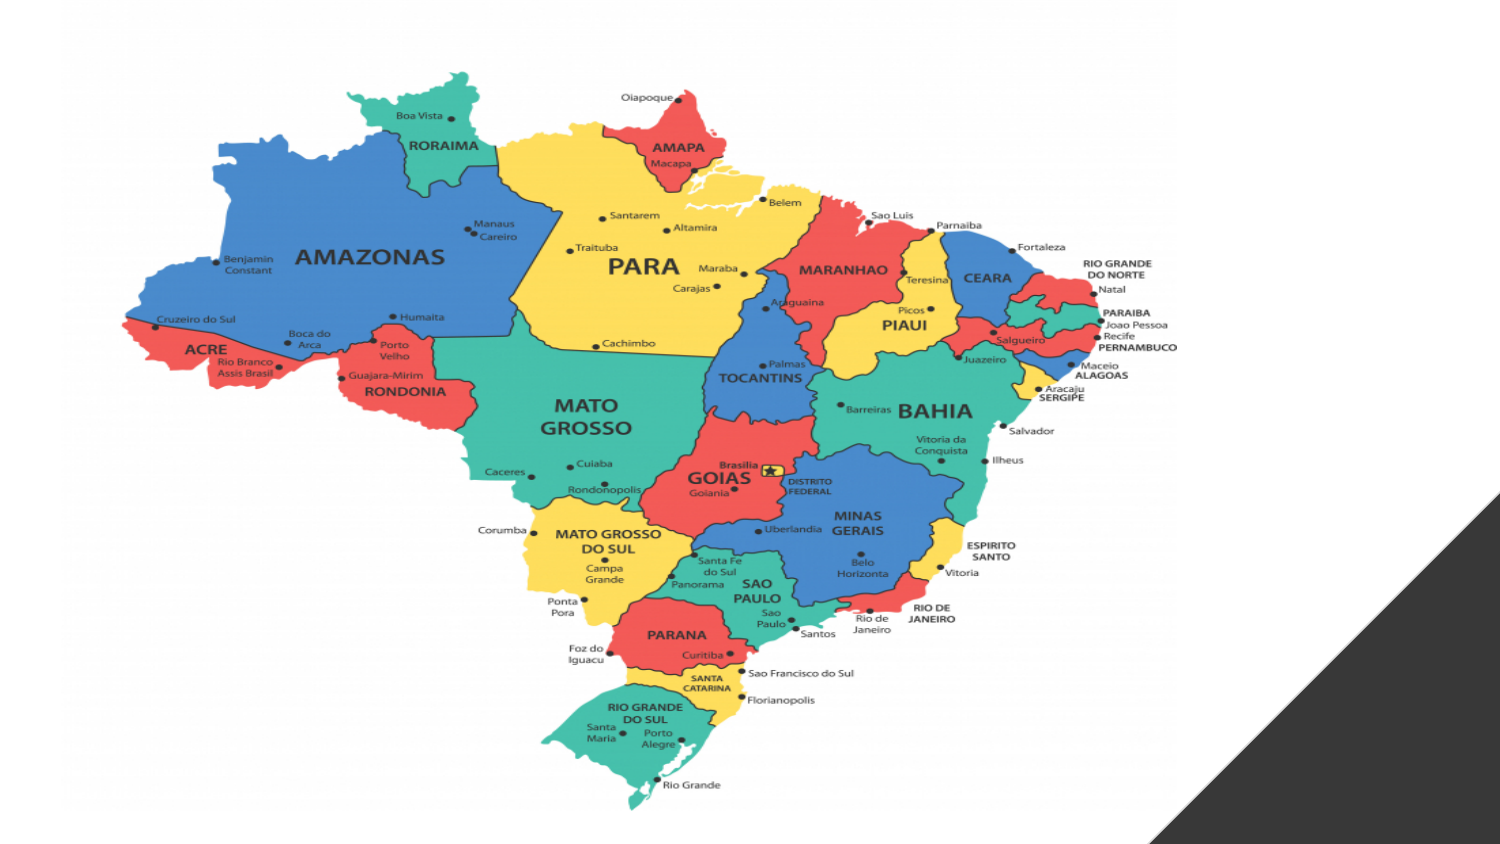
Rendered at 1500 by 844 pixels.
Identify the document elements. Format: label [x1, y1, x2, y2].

picture [61, 0, 1178, 812]
